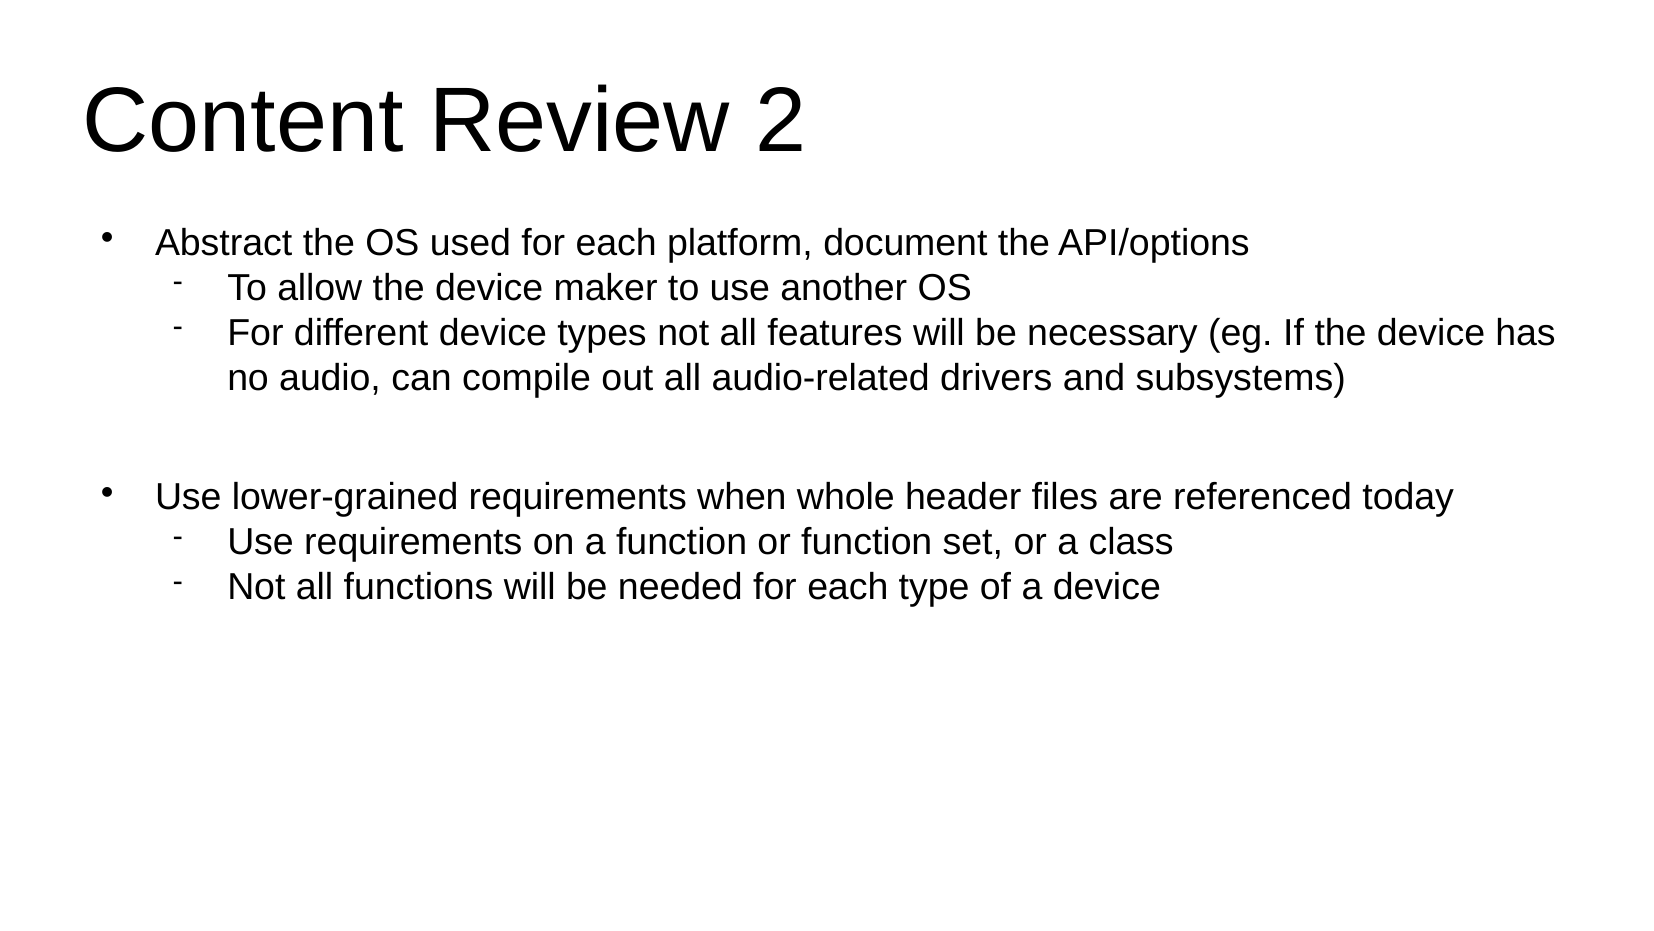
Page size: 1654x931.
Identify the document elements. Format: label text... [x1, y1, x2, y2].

text_box Abstract the OS used for each platform, document the API/options To allow the device maker to use another OS For different device types not all features will be necessary (eg. If the device has no audio, can compile out all audio-related drivers and subsystems) Use lower-grained requirements when whole header files are referenced today Use requirements on a function or function set, or a class Not all functions will be needed for each type of a device [82, 217, 1571, 757]
text_box Content Review 2 [82, 37, 1571, 193]
